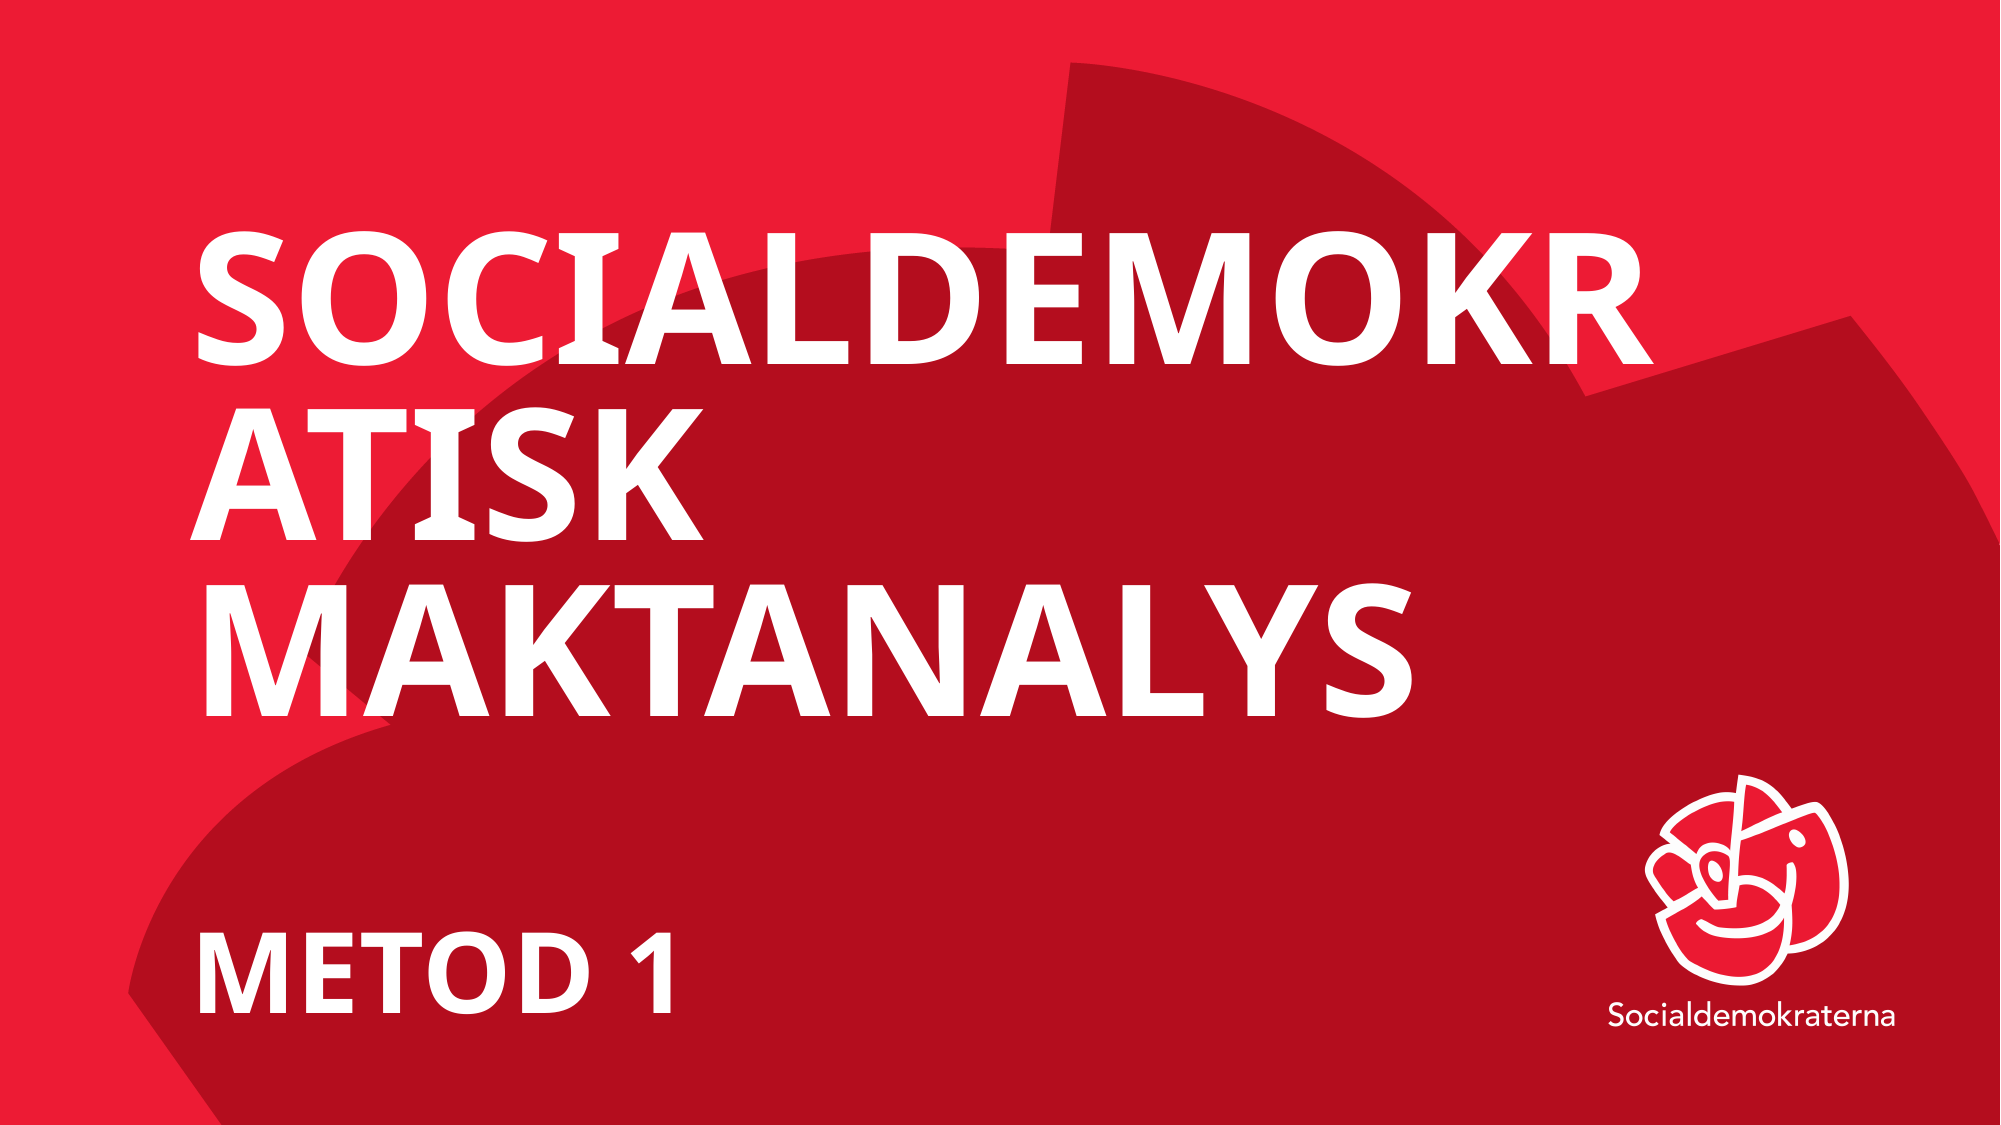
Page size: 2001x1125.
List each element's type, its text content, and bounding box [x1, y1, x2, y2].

picture [0, 0, 2000, 1125]
title Socialdemokratisk maktanalys Metod 1 [190, 193, 1768, 886]
